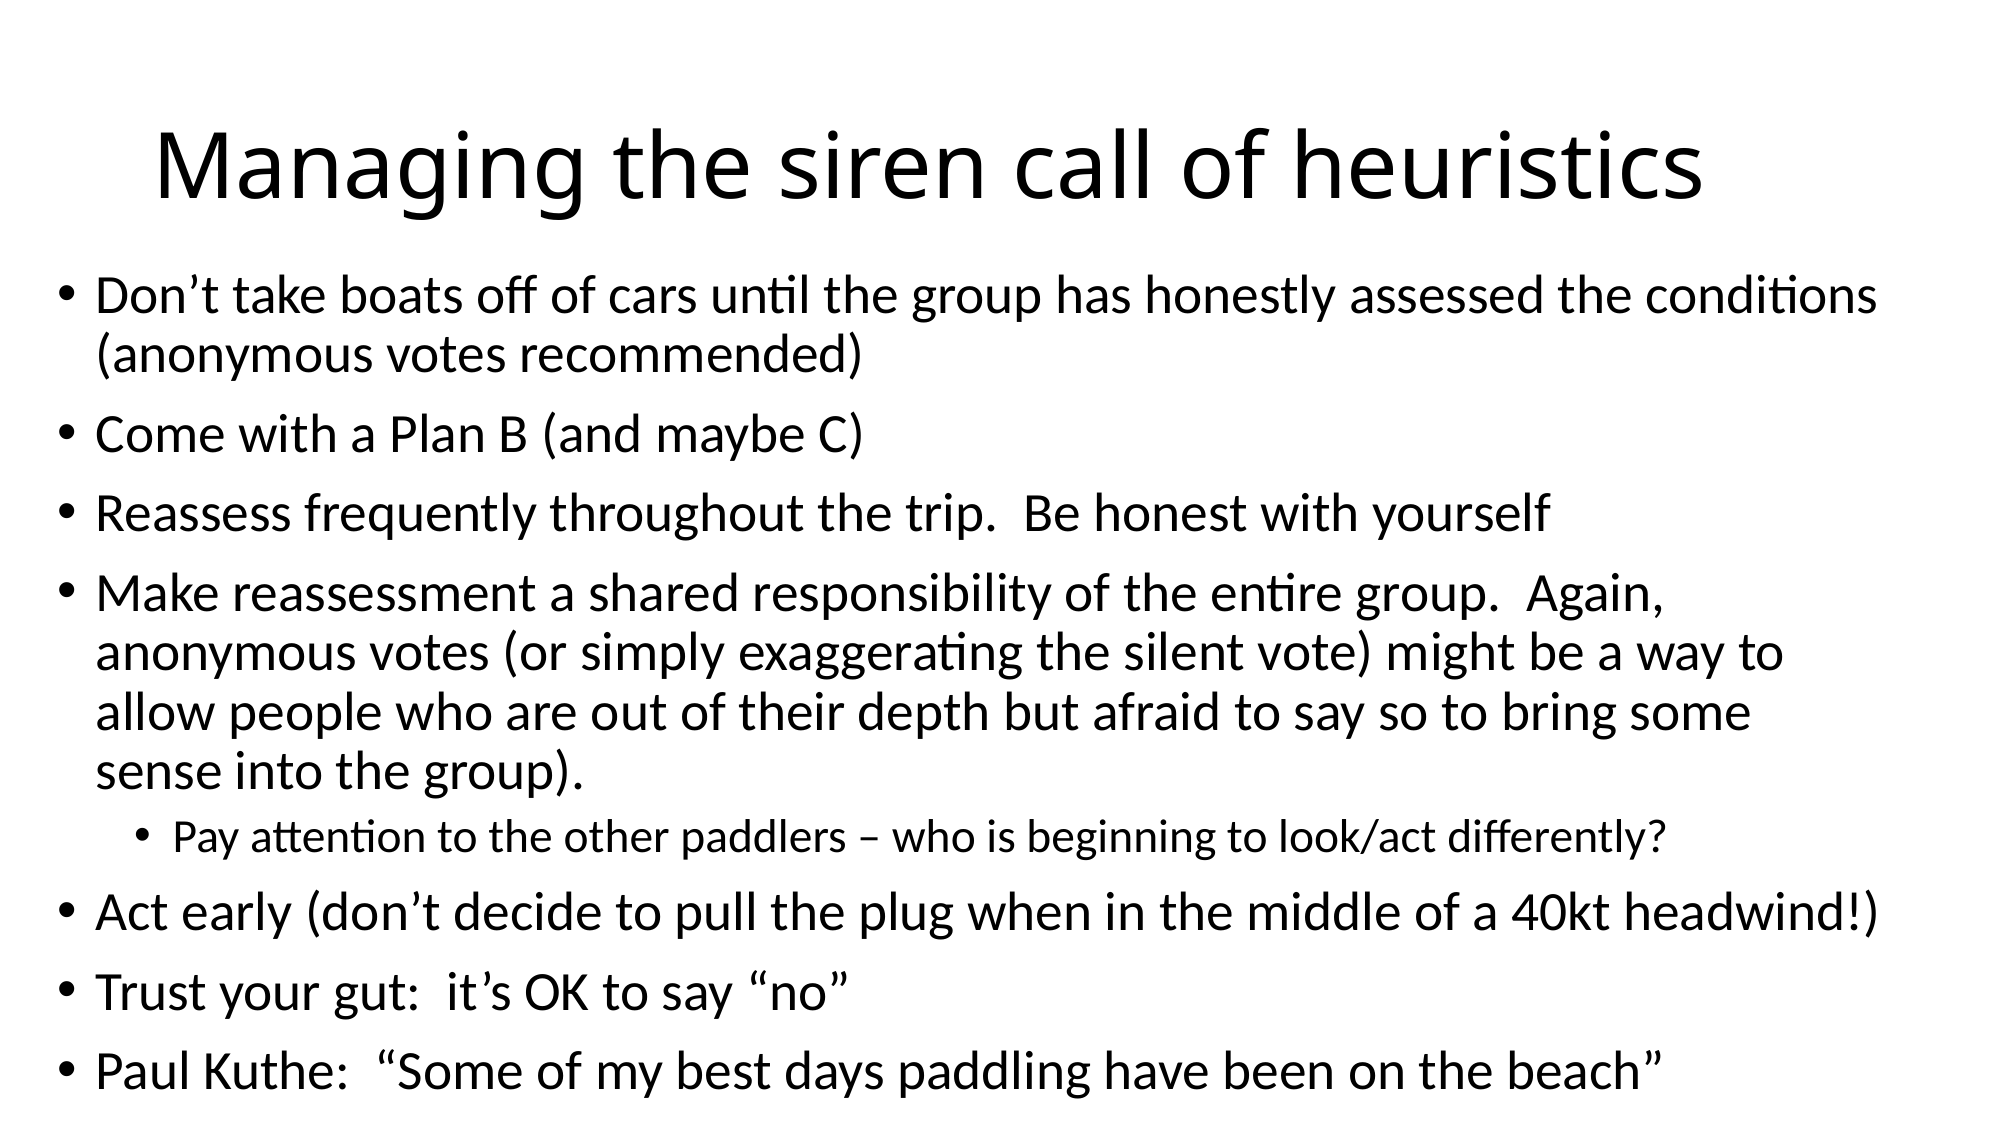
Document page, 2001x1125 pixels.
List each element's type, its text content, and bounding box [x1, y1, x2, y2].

list Don’t take boats off of cars until the group has honestly assessed the conditions (anonymous votes recommended) Come with a Plan B (and maybe C) Reassess frequently throughout the trip. Be honest with yourself Make reassessment a shared responsibility of the entire group. Again, anonymous votes (or simply exaggerating the silent vote) might be a way to allow people who are out of their depth but afraid to say so to bring some sense into the group). Pay attention to the other paddlers – who is beginning to look/act differently? Act early (don’t decide to pull the plug when in the middle of a 40kt headwind!) Trust your gut: it’s OK to say “no” Paul Kuthe: “Some of my best days paddling have been on the beach” [42, 257, 1906, 1125]
title Managing the siren call of heuristics [137, 59, 1863, 257]
